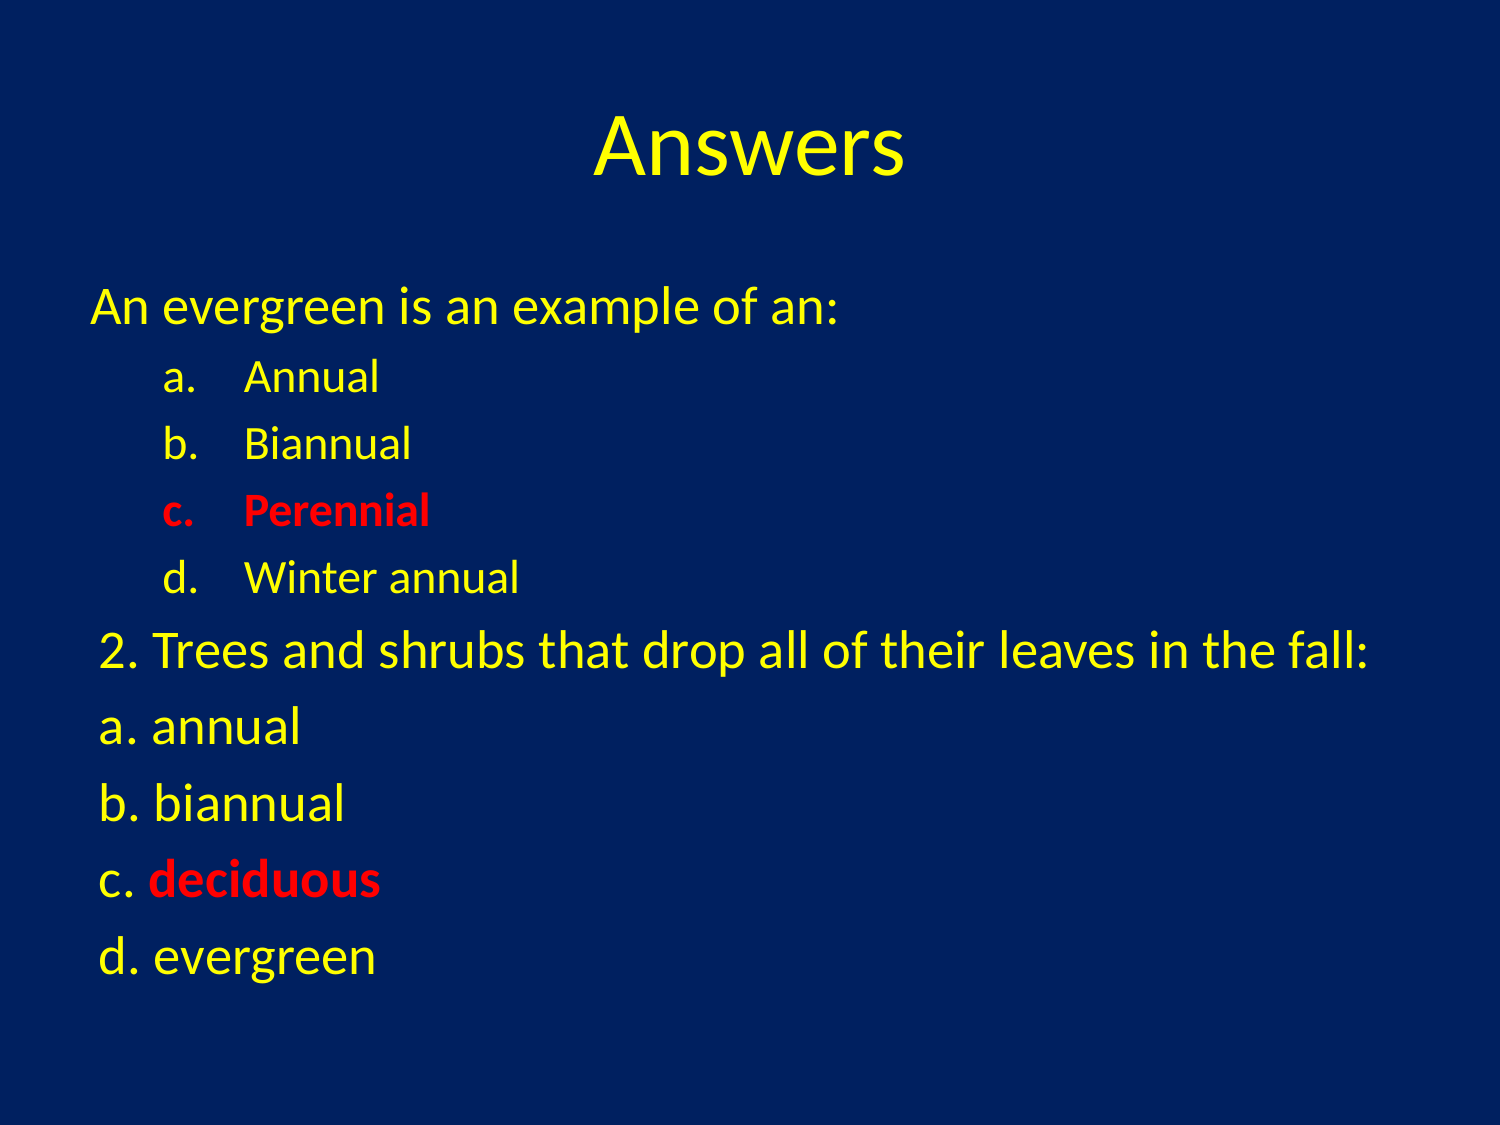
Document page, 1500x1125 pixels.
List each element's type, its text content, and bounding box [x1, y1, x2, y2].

title Answers [75, 45, 1425, 233]
list An evergreen is an example of an: Annual Biannual Perennial Winter annual 2. Trees and shrubs that drop all of their leaves in the fall: a. annual b. biannual c. deciduous d. evergreen [75, 262, 1425, 1005]
